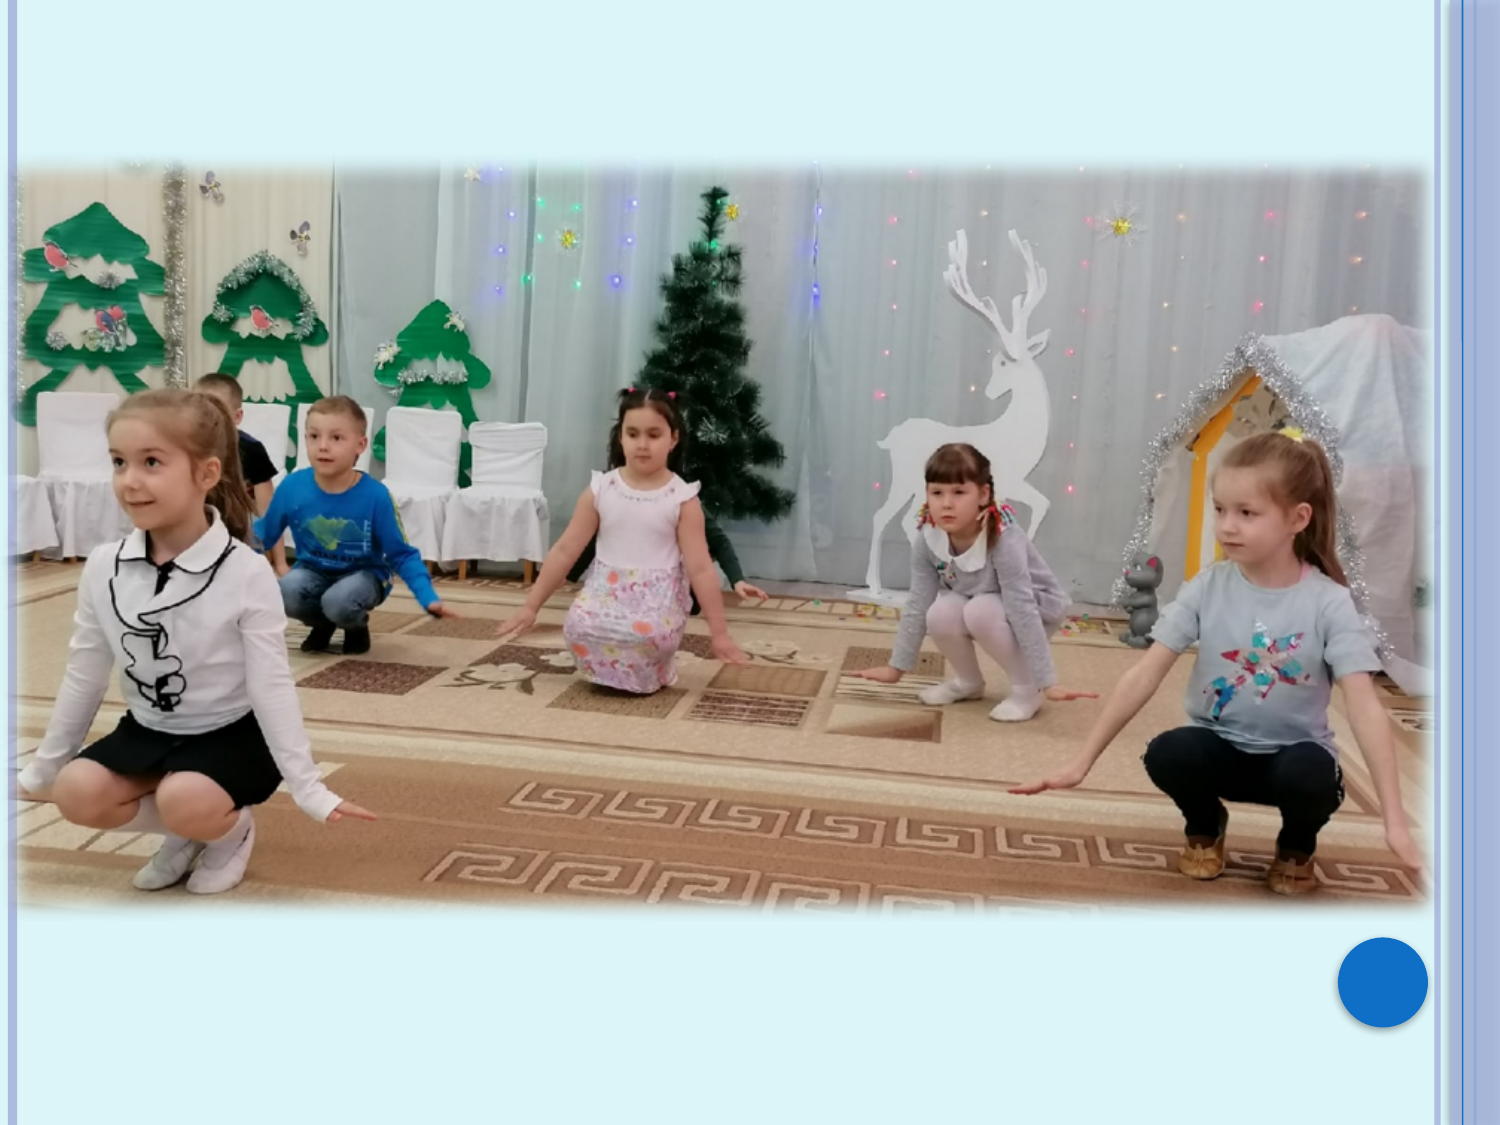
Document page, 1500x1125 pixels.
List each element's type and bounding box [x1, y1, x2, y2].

picture [0, 151, 1442, 921]
